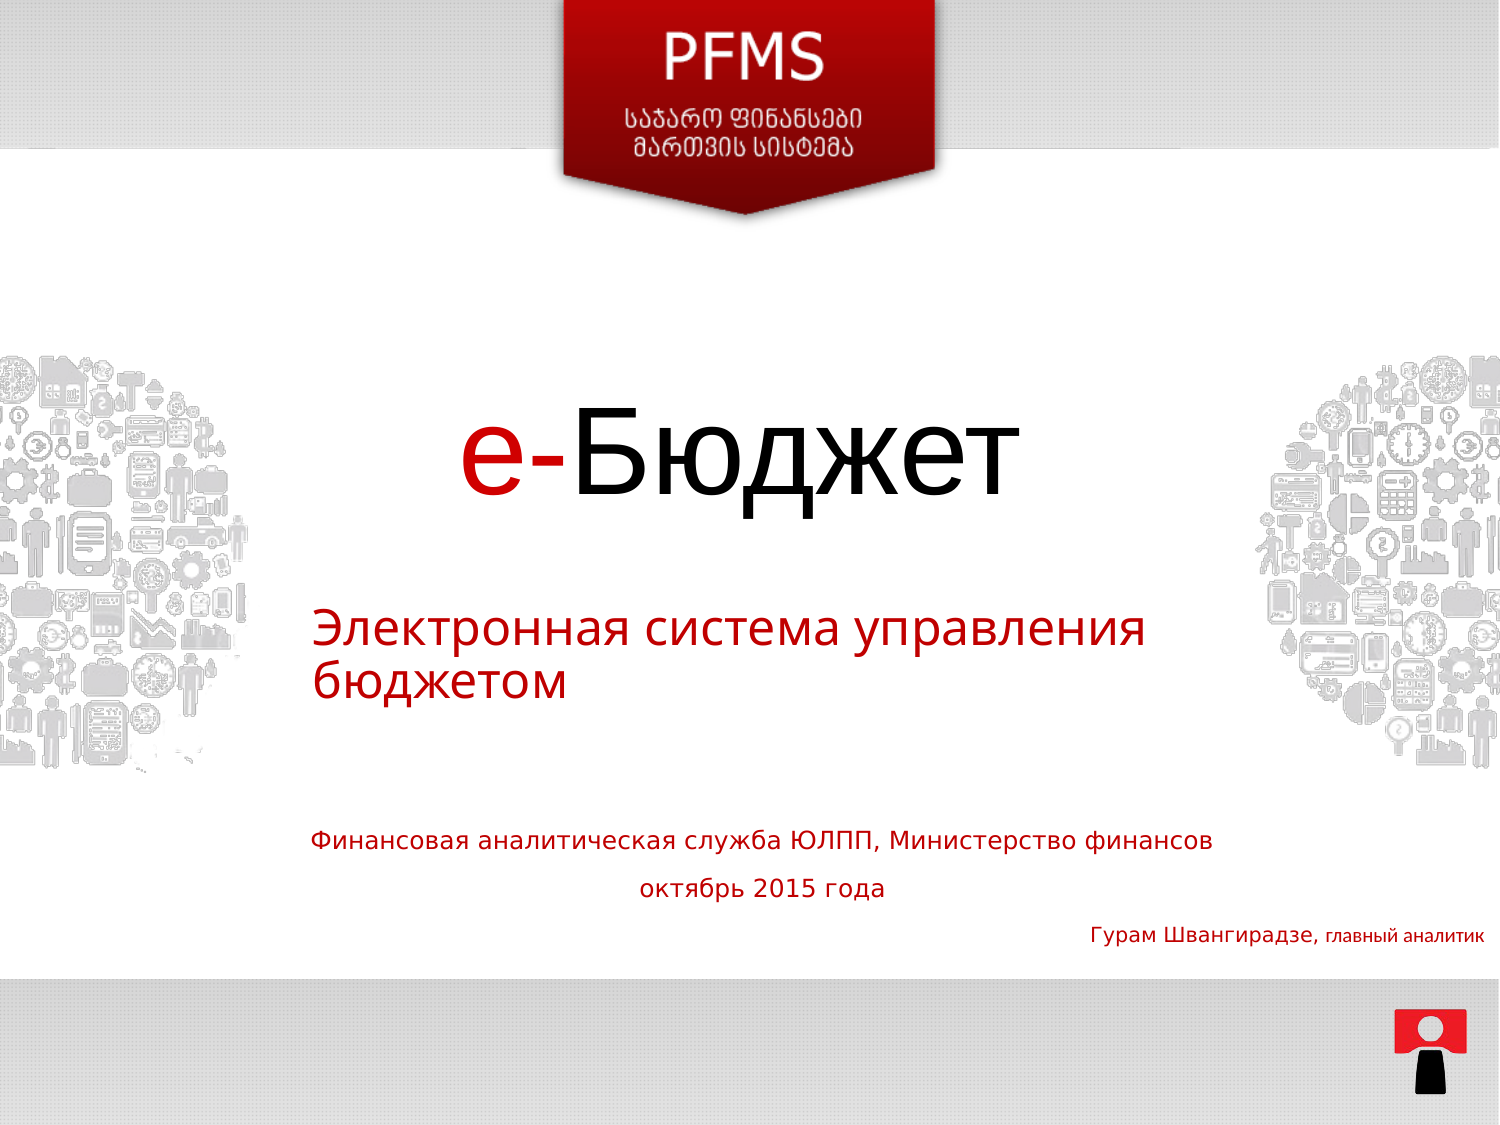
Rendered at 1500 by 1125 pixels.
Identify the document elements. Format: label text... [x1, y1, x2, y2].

picture [0, 0, 1500, 232]
list Гурам Швангирадзе, главный аналитик [768, 917, 1500, 979]
picture [0, 322, 308, 820]
title Электронная система управления бюджетом [308, 568, 1237, 744]
list Финансовая аналитическая служба ЮЛПП, Министерство финансов октябрь 2015 года [206, 762, 1319, 915]
picture [1237, 322, 1500, 820]
text_box e-Бюджет [443, 362, 1057, 528]
picture [0, 979, 1500, 1125]
